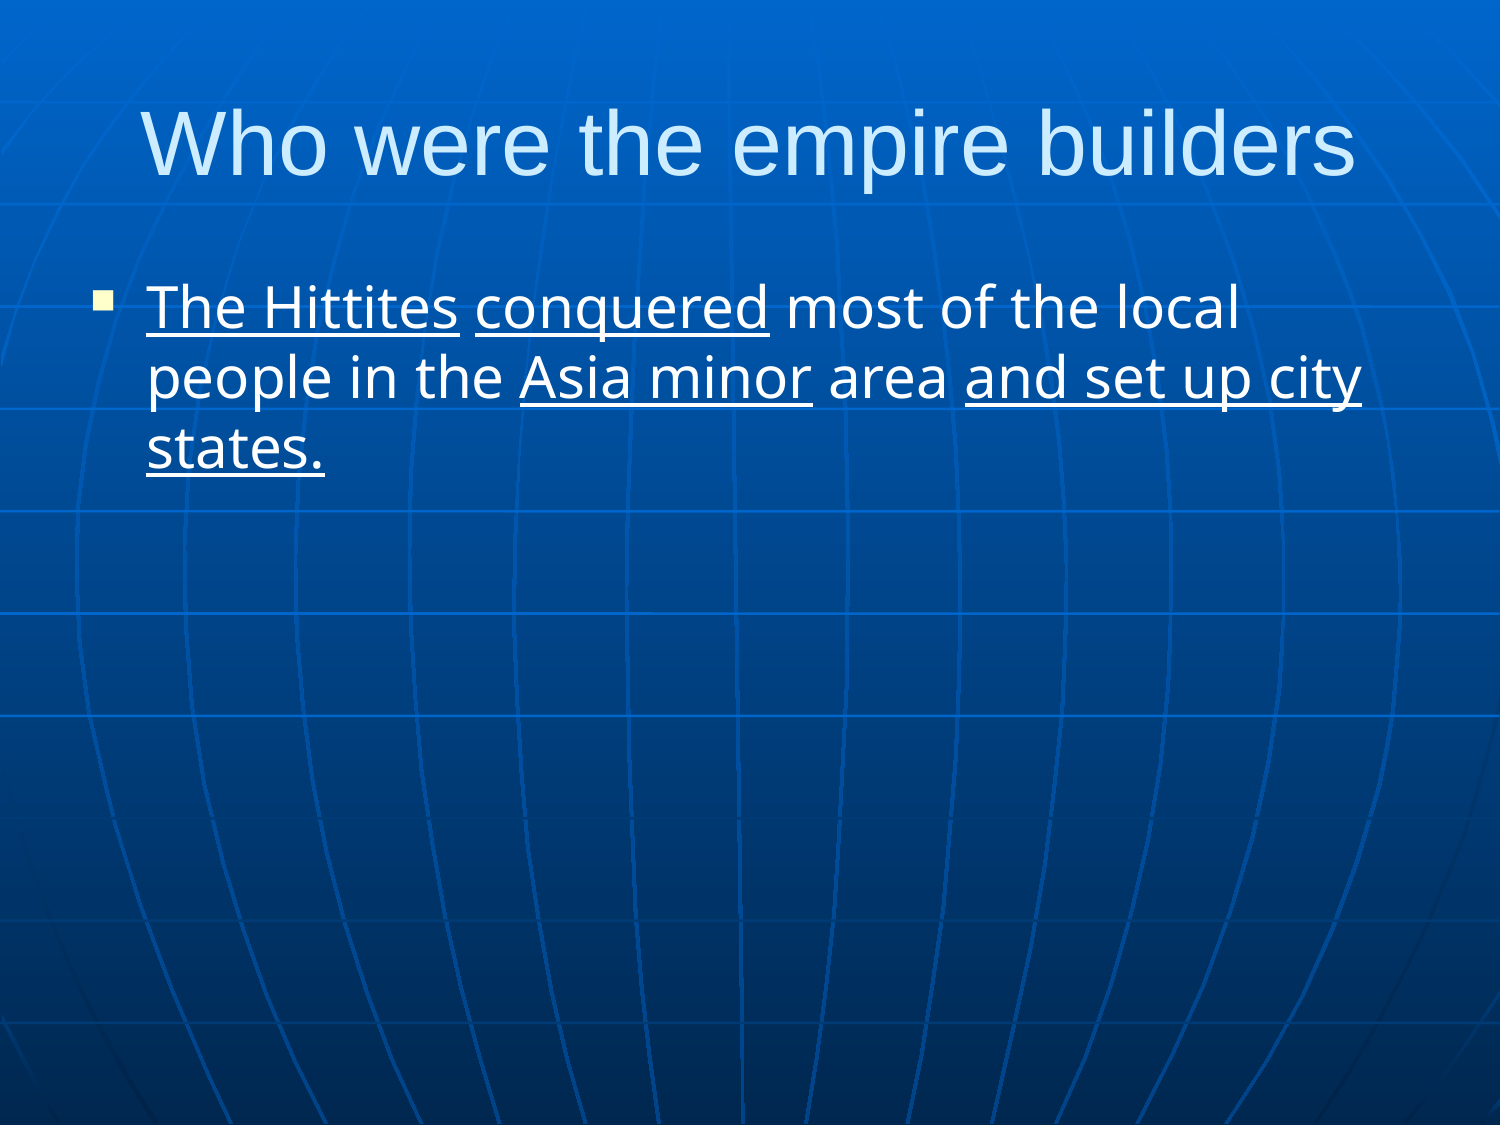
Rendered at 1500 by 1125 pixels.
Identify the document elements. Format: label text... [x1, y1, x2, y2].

list The Hittites conquered most of the local people in the Asia minor area and set up city states. [75, 262, 1425, 1006]
title Who were the empire builders [75, 45, 1425, 233]
